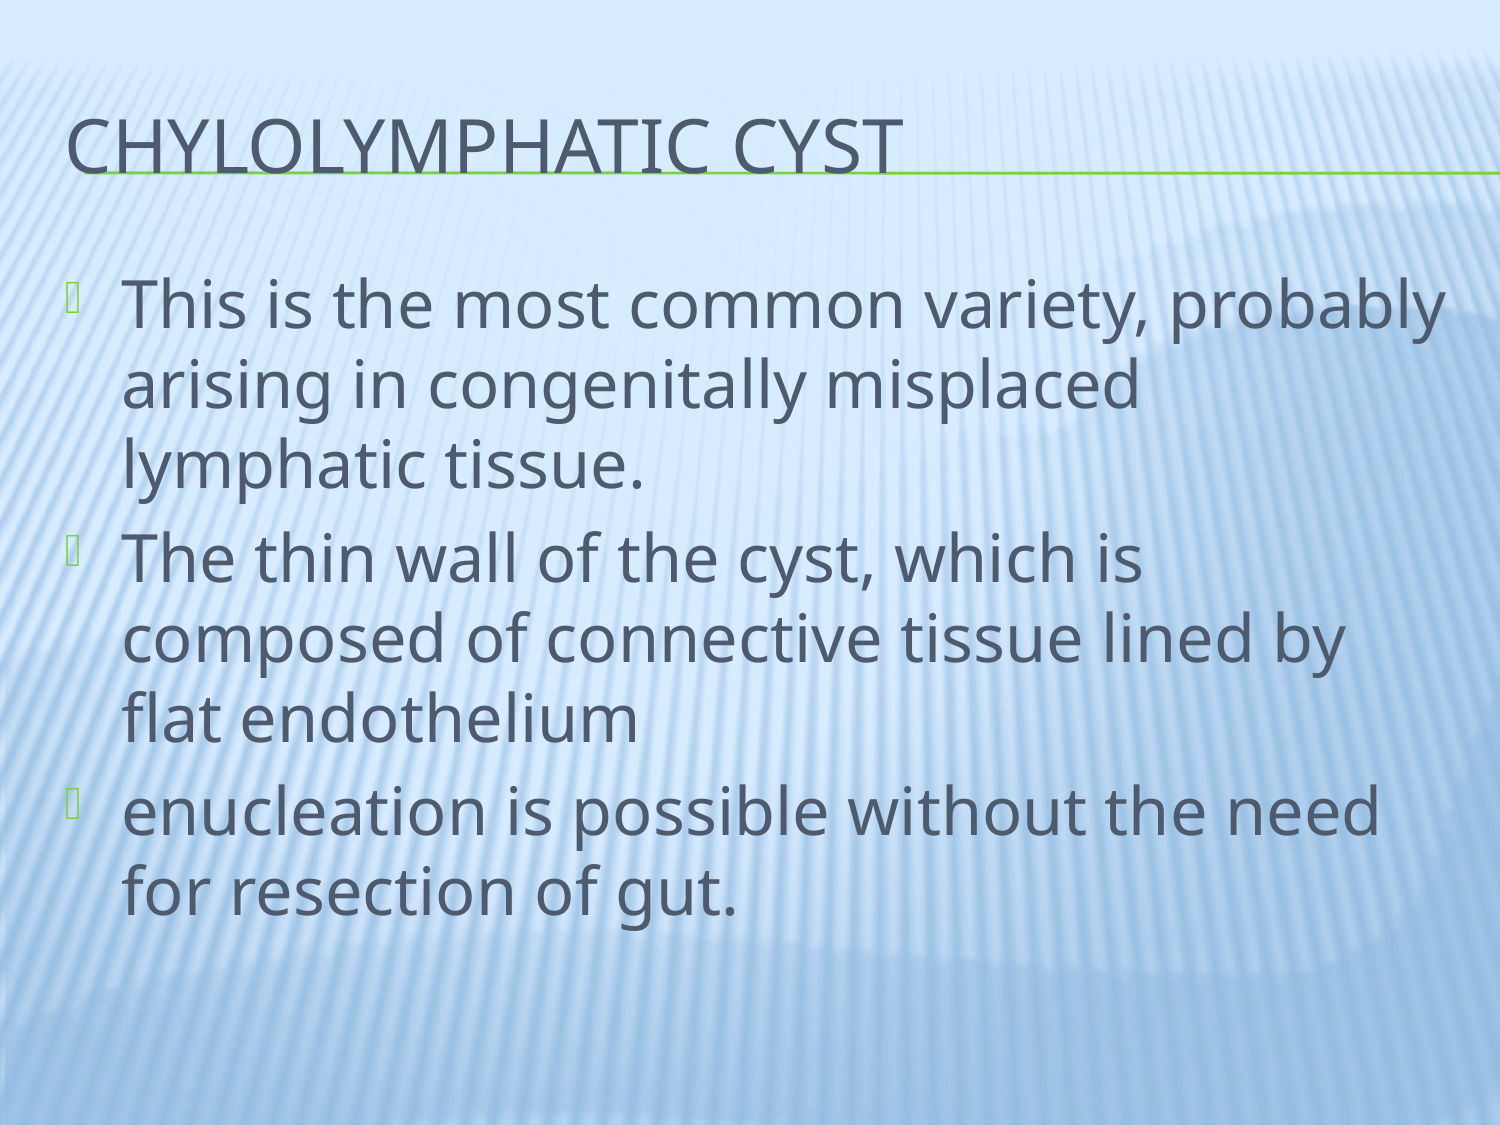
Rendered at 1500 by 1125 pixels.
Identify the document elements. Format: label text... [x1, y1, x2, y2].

list This is the most common variety, probably arising in congenitally misplaced lymphatic tissue. The thin wall of the cyst, which is composed of connective tissue lined by flat endothelium enucleation is possible without the need for resection of gut. [50, 254, 1475, 998]
title Chylolymphatic cyst [50, 75, 1475, 213]
